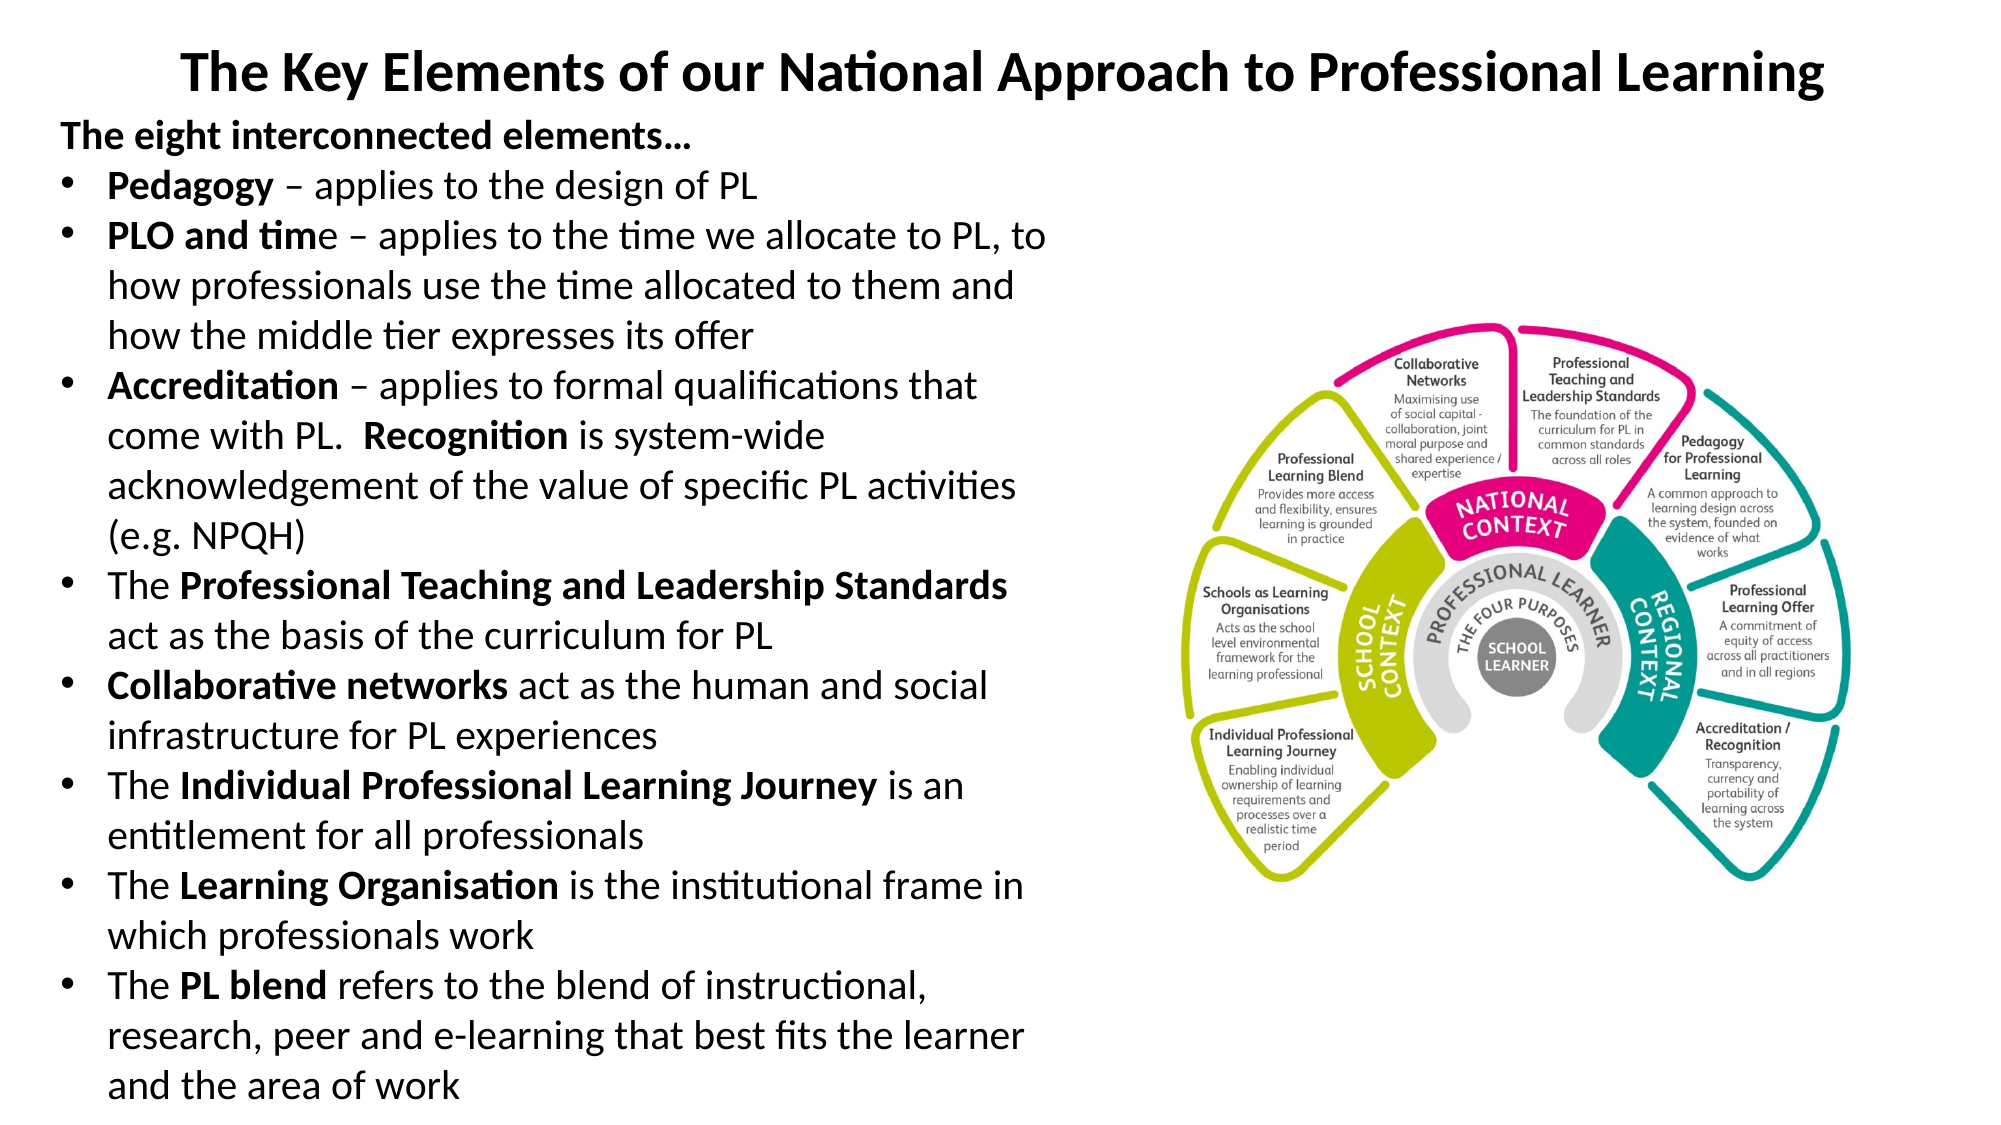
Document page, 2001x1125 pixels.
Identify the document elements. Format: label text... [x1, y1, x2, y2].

text_box The eight interconnected elements… Pedagogy – applies to the design of PL PLO and time – applies to the time we allocate to PL, to how professionals use the time allocated to them and how the middle tier expresses its offer Accreditation – applies to formal qualifications that come with PL. Recognition is system-wide acknowledgement of the value of specific PL activities (e.g. NPQH) The Professional Teaching and Leadership Standards act as the basis of the curriculum for PL Collaborative networks act as the human and social infrastructure for PL experiences The Individual Professional Learning Journey is an entitlement for all professionals The Learning Organisation is the institutional frame in which professionals work The PL blend refers to the blend of instructional, research, peer and e-learning that best fits the learner and the area of work [45, 100, 1062, 1116]
picture [1150, 302, 1868, 905]
text_box The Key Elements of our National Approach to Professional Learning [165, 25, 1868, 110]
